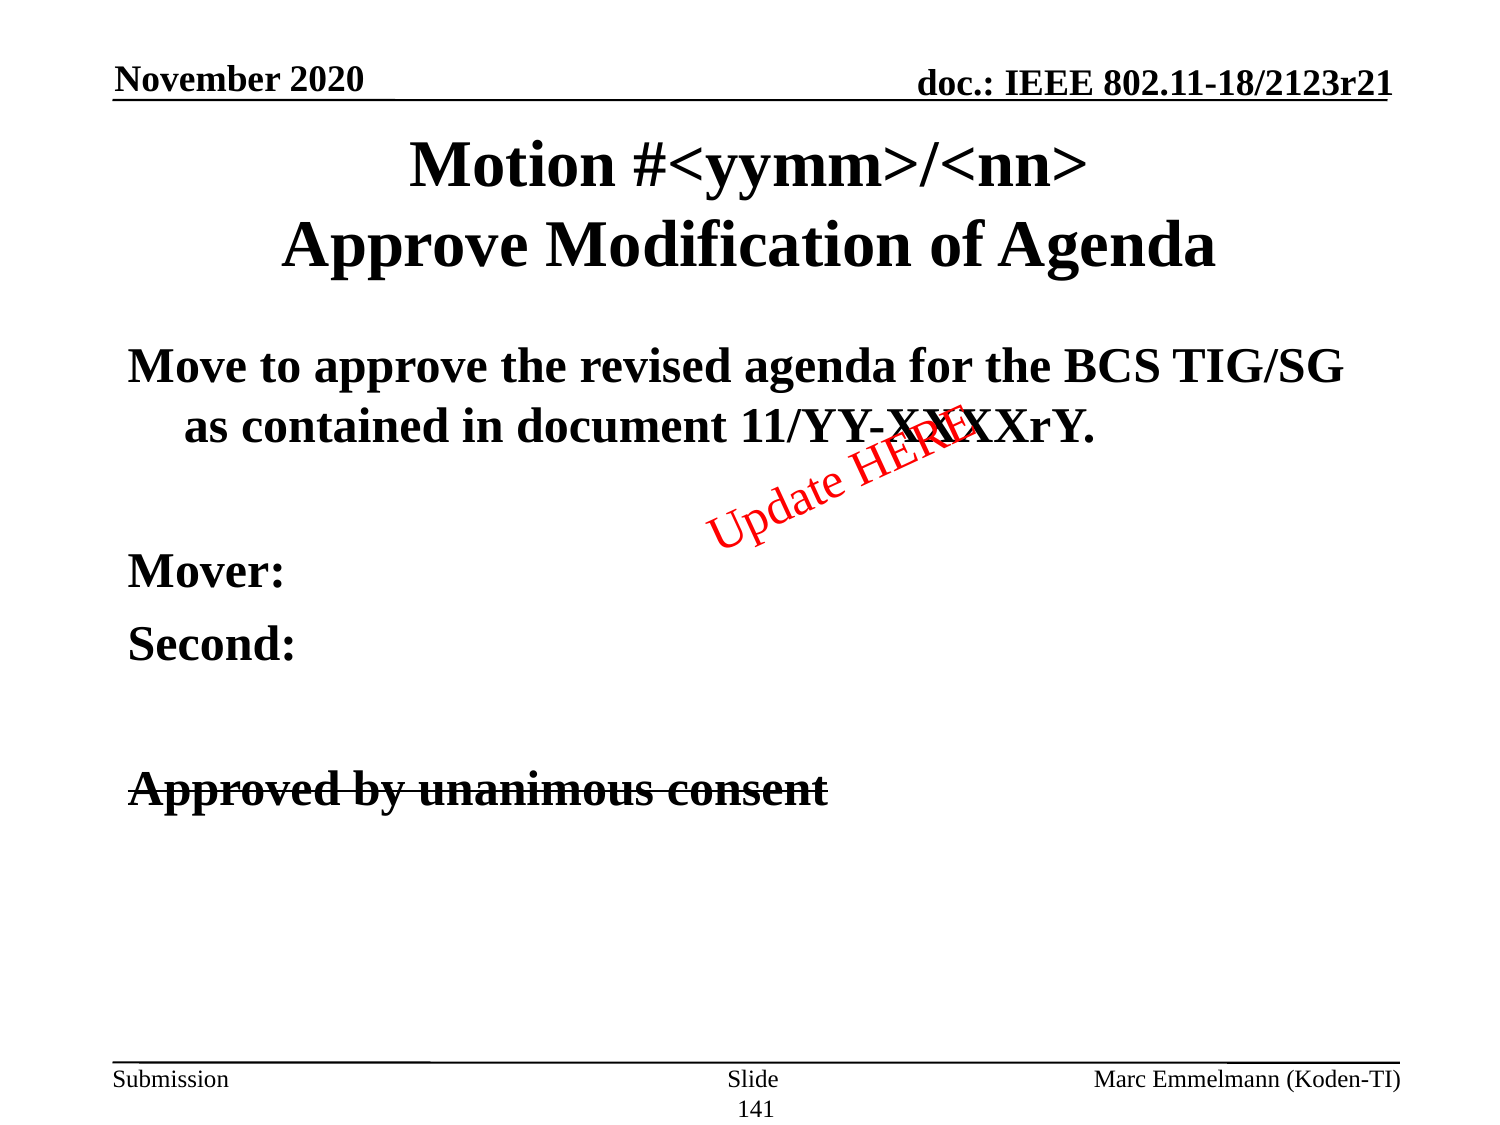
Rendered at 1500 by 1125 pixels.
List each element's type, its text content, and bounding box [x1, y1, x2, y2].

title Motion #<yymm>/<nn> Approve Modification of Agenda [112, 112, 1388, 288]
list Move to approve the revised agenda for the BCS TIG/SG as contained in document 11/YY-XXXXrY. Mover: Second: Approved by unanimous consent [112, 324, 1388, 1000]
slide_number Slide 141 [712, 1061, 800, 1123]
footer Marc Emmelmann (Koden-TI) [878, 1061, 1402, 1093]
text_box Update HERE [680, 373, 1000, 576]
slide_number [114, 54, 423, 100]
